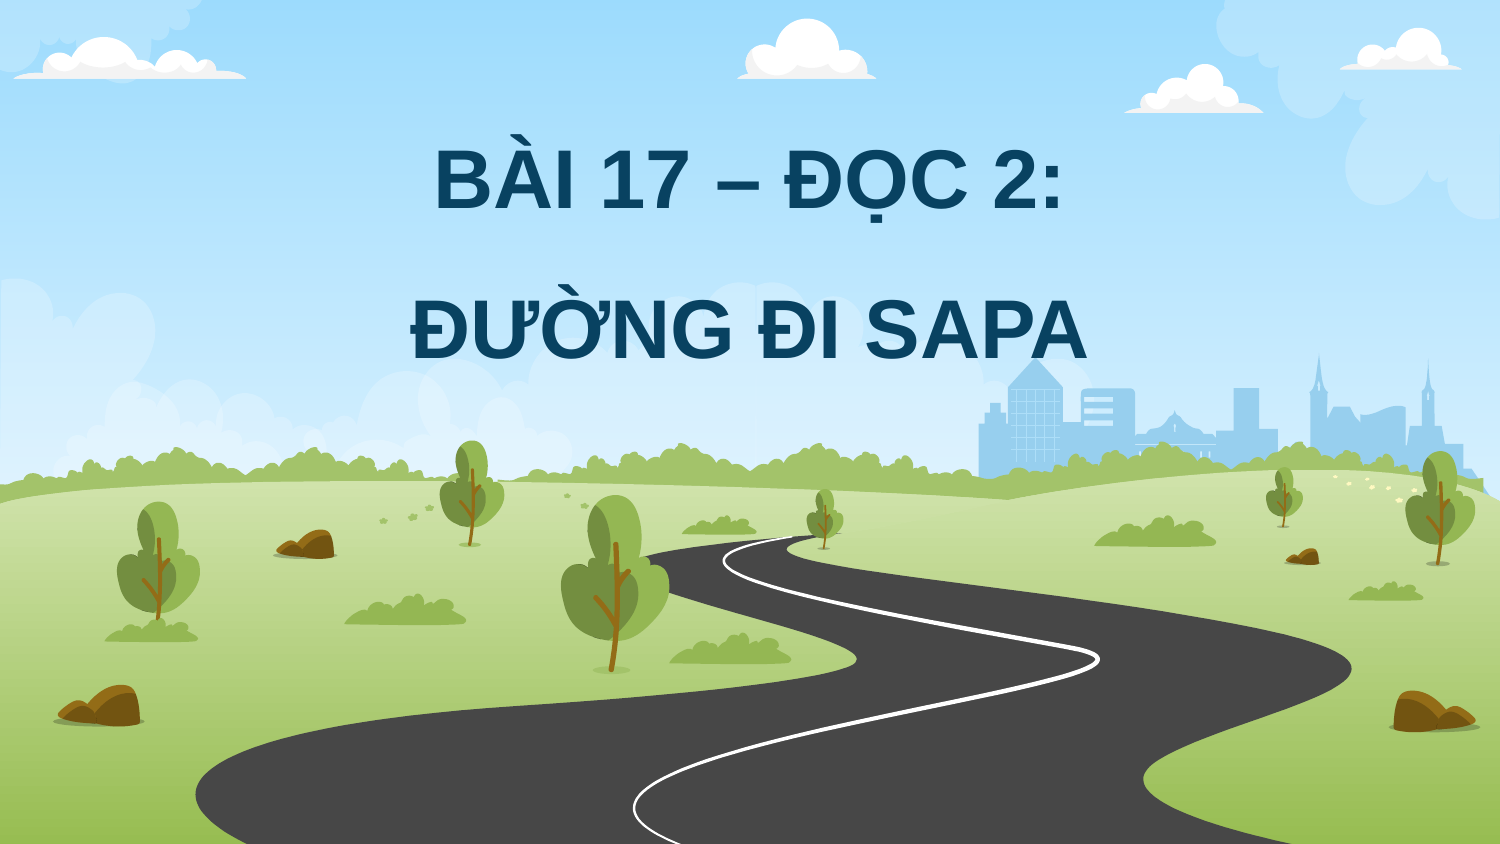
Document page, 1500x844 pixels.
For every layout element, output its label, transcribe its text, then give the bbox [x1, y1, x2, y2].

title BÀI 17 – ĐỌC 2: ĐƯỜNG ĐI SAPA [358, 92, 1142, 358]
